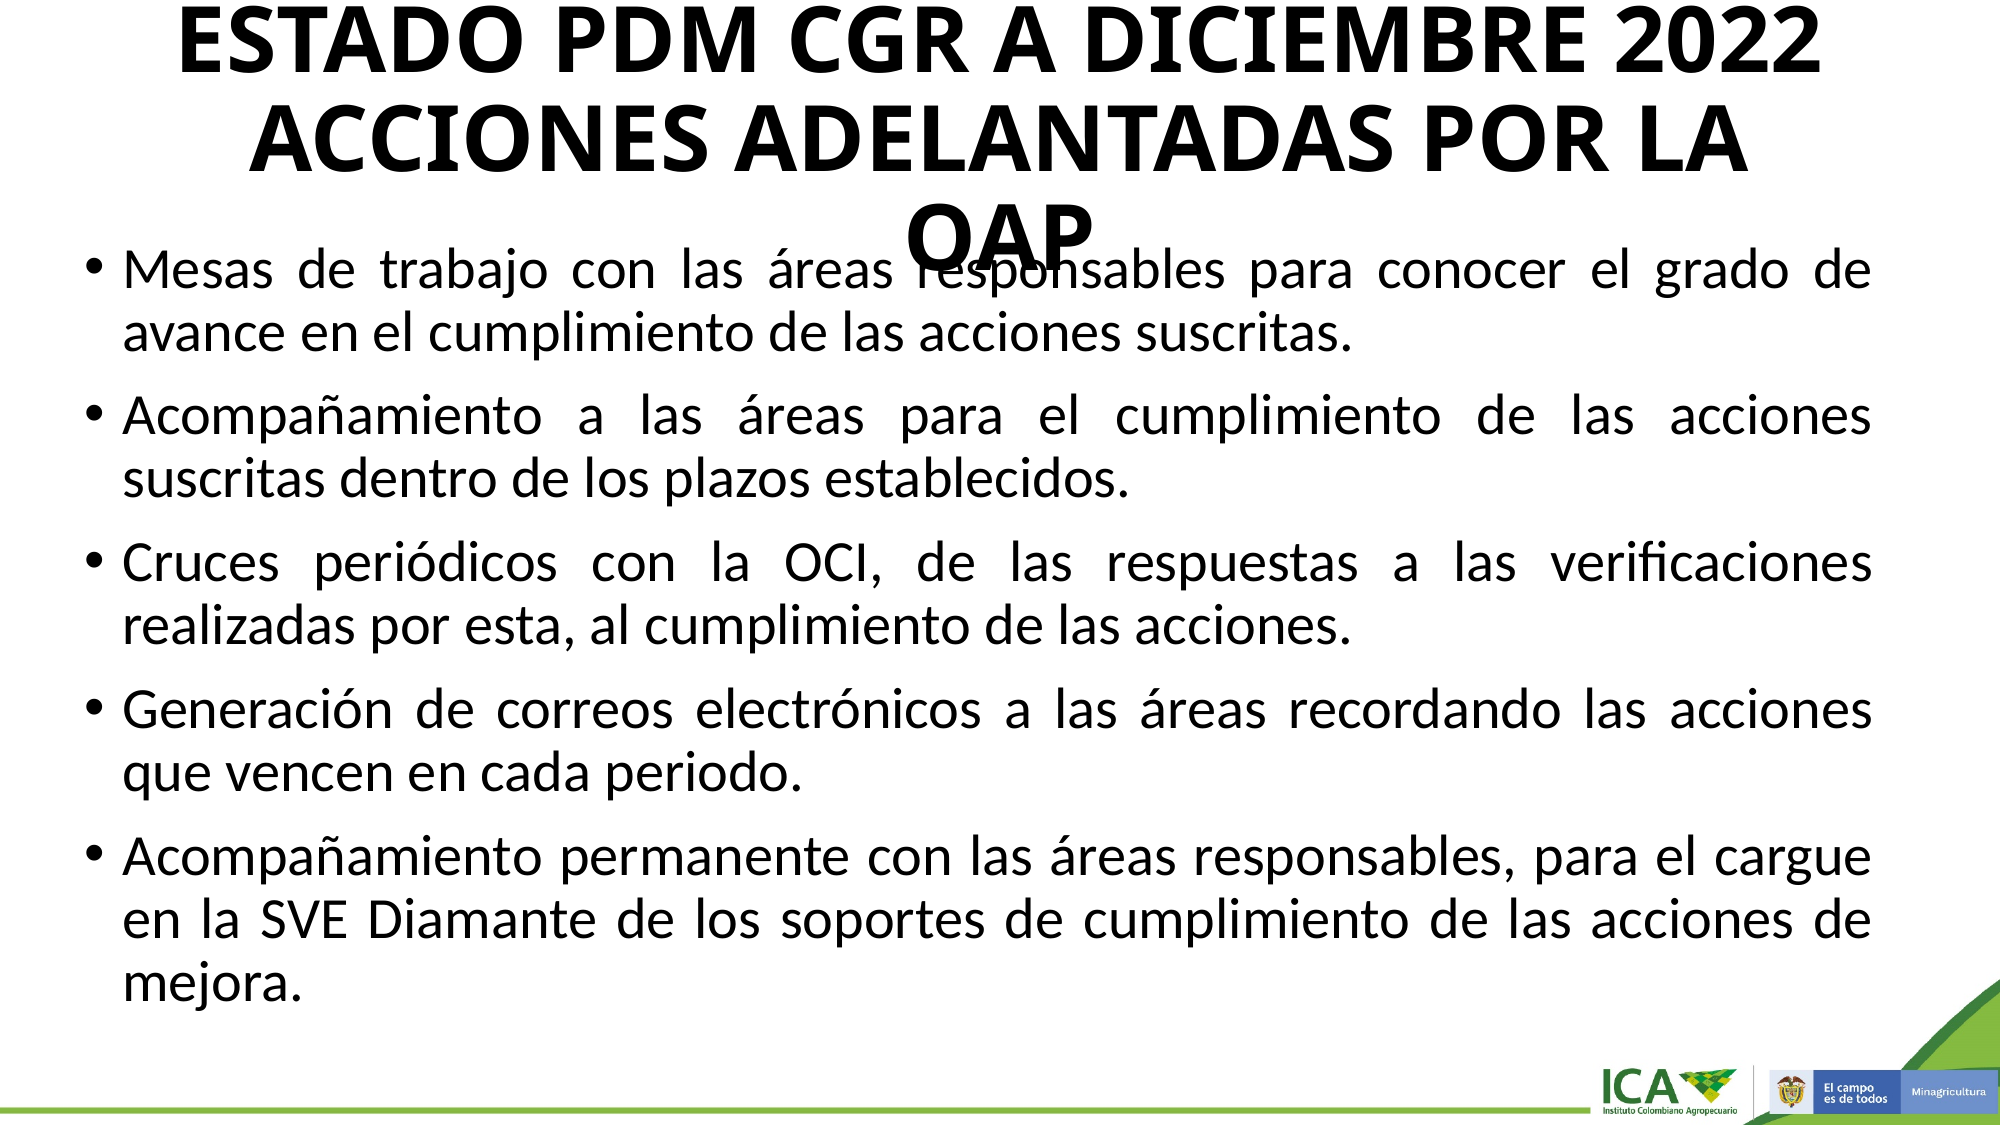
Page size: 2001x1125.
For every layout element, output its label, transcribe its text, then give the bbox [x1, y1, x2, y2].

title ESTADO PDM CGR A DICIEMBRE 2022 ACCIONES ADELANTADAS POR LA OAP [137, 59, 1863, 224]
picture [0, 0, 2000, 1125]
list Mesas de trabajo con las áreas responsables para conocer el grado de avance en el cumplimiento de las acciones suscritas. Acompañamiento a las áreas para el cumplimiento de las acciones suscritas dentro de los plazos establecidos. Cruces periódicos con la OCI, de las respuestas a las verificaciones realizadas por esta, al cumplimiento de las acciones. Generación de correos electrónicos a las áreas recordando las acciones que vencen en cada periodo. Acompañamiento permanente con las áreas responsables, para el cargue en la SVE Diamante de los soportes de cumplimiento de las acciones de mejora. [69, 230, 1889, 1016]
